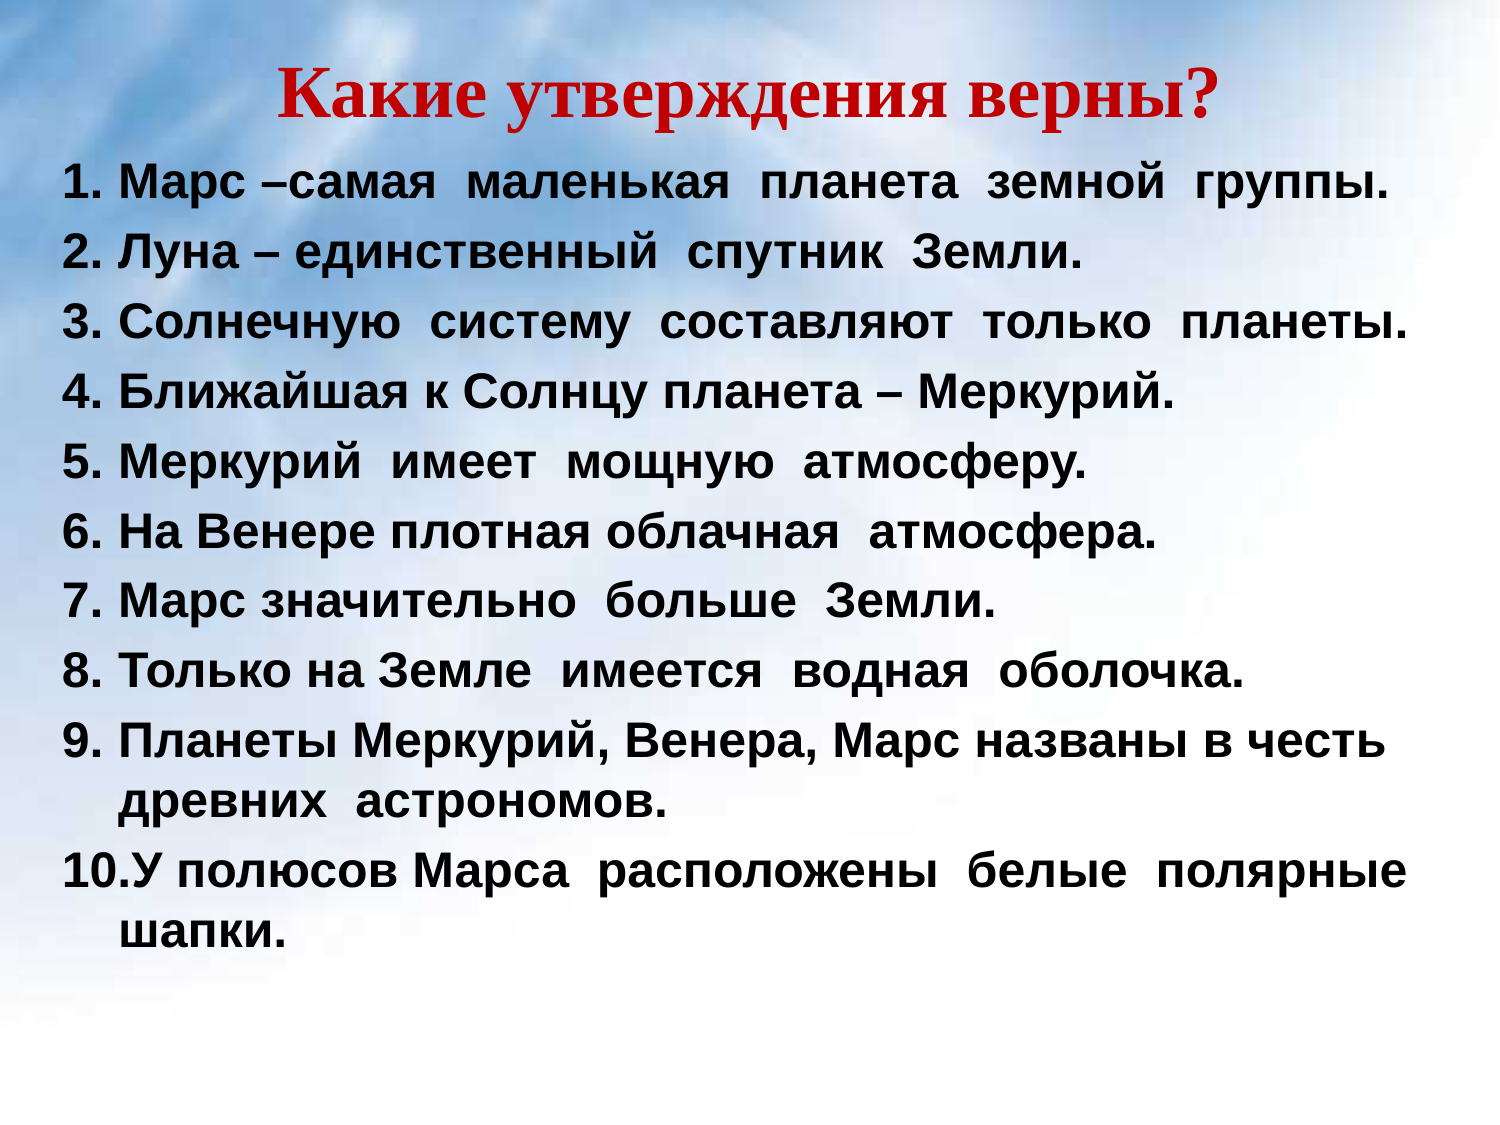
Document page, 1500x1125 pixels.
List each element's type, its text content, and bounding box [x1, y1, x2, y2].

picture [0, 0, 1500, 1125]
title Какие утверждения верны? [74, 0, 1426, 140]
list Марс –самая маленькая планета земной группы. Луна – единственный спутник Земли. Солнечную систему составляют только планеты. Ближайшая к Солнцу планета – Меркурий. Меркурий имеет мощную атмосферу. На Венере плотная облачная атмосфера. Марс значительно больше Земли. Только на Земле имеется водная оболочка. Планеты Меркурий, Венера, Марс названы в честь древних астрономов. У полюсов Марса расположены белые полярные шапки. [46, 140, 1477, 1091]
